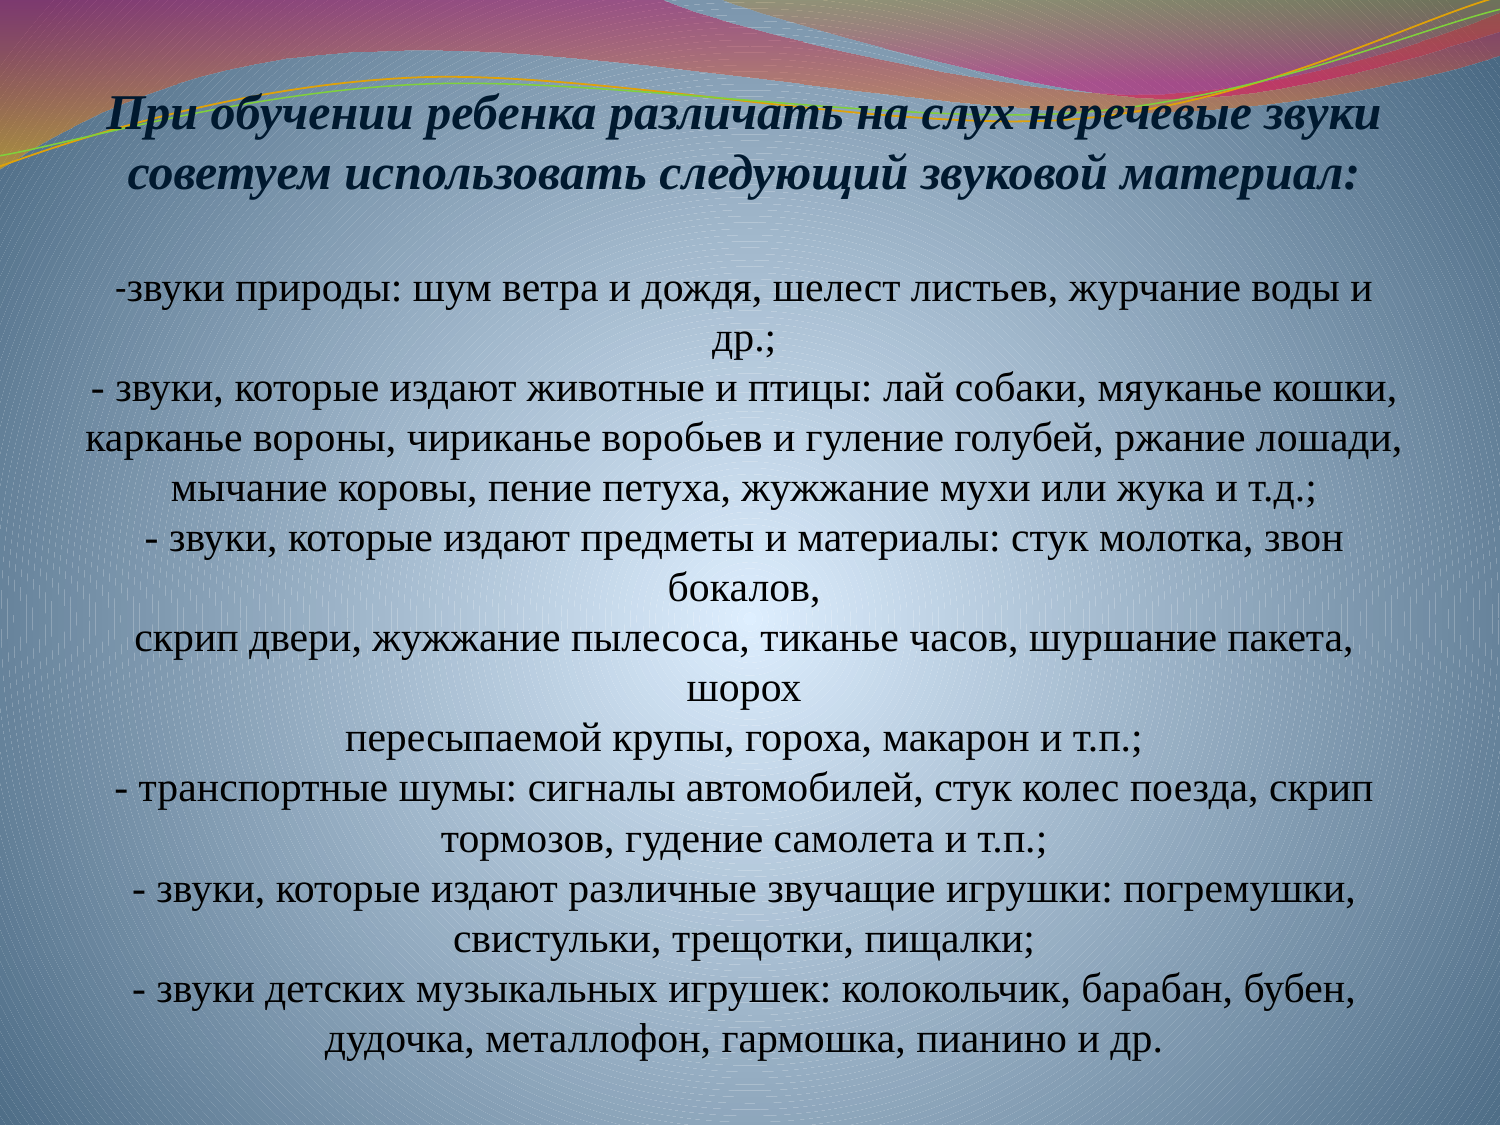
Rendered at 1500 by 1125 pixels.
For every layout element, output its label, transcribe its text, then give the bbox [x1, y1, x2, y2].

text_box При обучении ребенка различать на слух неречевые звуки советуем использовать следующий звуковой материал: -звуки природы: шум ветра и дождя, шелест листьев, журчание воды и др.; - звуки, которые издают животные и птицы: лай собаки, мяуканье кошки, карканье вороны, чириканье воробьев и гуление голубей, ржание лошади, мычание коровы, пение петуха, жужжание мухи или жука и т.д.; - звуки, которые издают предметы и материалы: стук молотка, звон бокалов, скрип двери, жужжание пылесоса, тиканье часов, шуршание пакета, шорох пересыпаемой крупы, гороха, макарон и т.п.; - транспортные шумы: сигналы автомобилей, стук колес поезда, скрип тормозов, гудение самолета и т.п.; - звуки, которые издают различные звучащие игрушки: погремушки, свистульки, трещотки, пищалки; - звуки детских музыкальных игрушек: колокольчик, барабан, бубен, дудочка, металлофон, гармошка, пианино и др. [64, 72, 1424, 1118]
